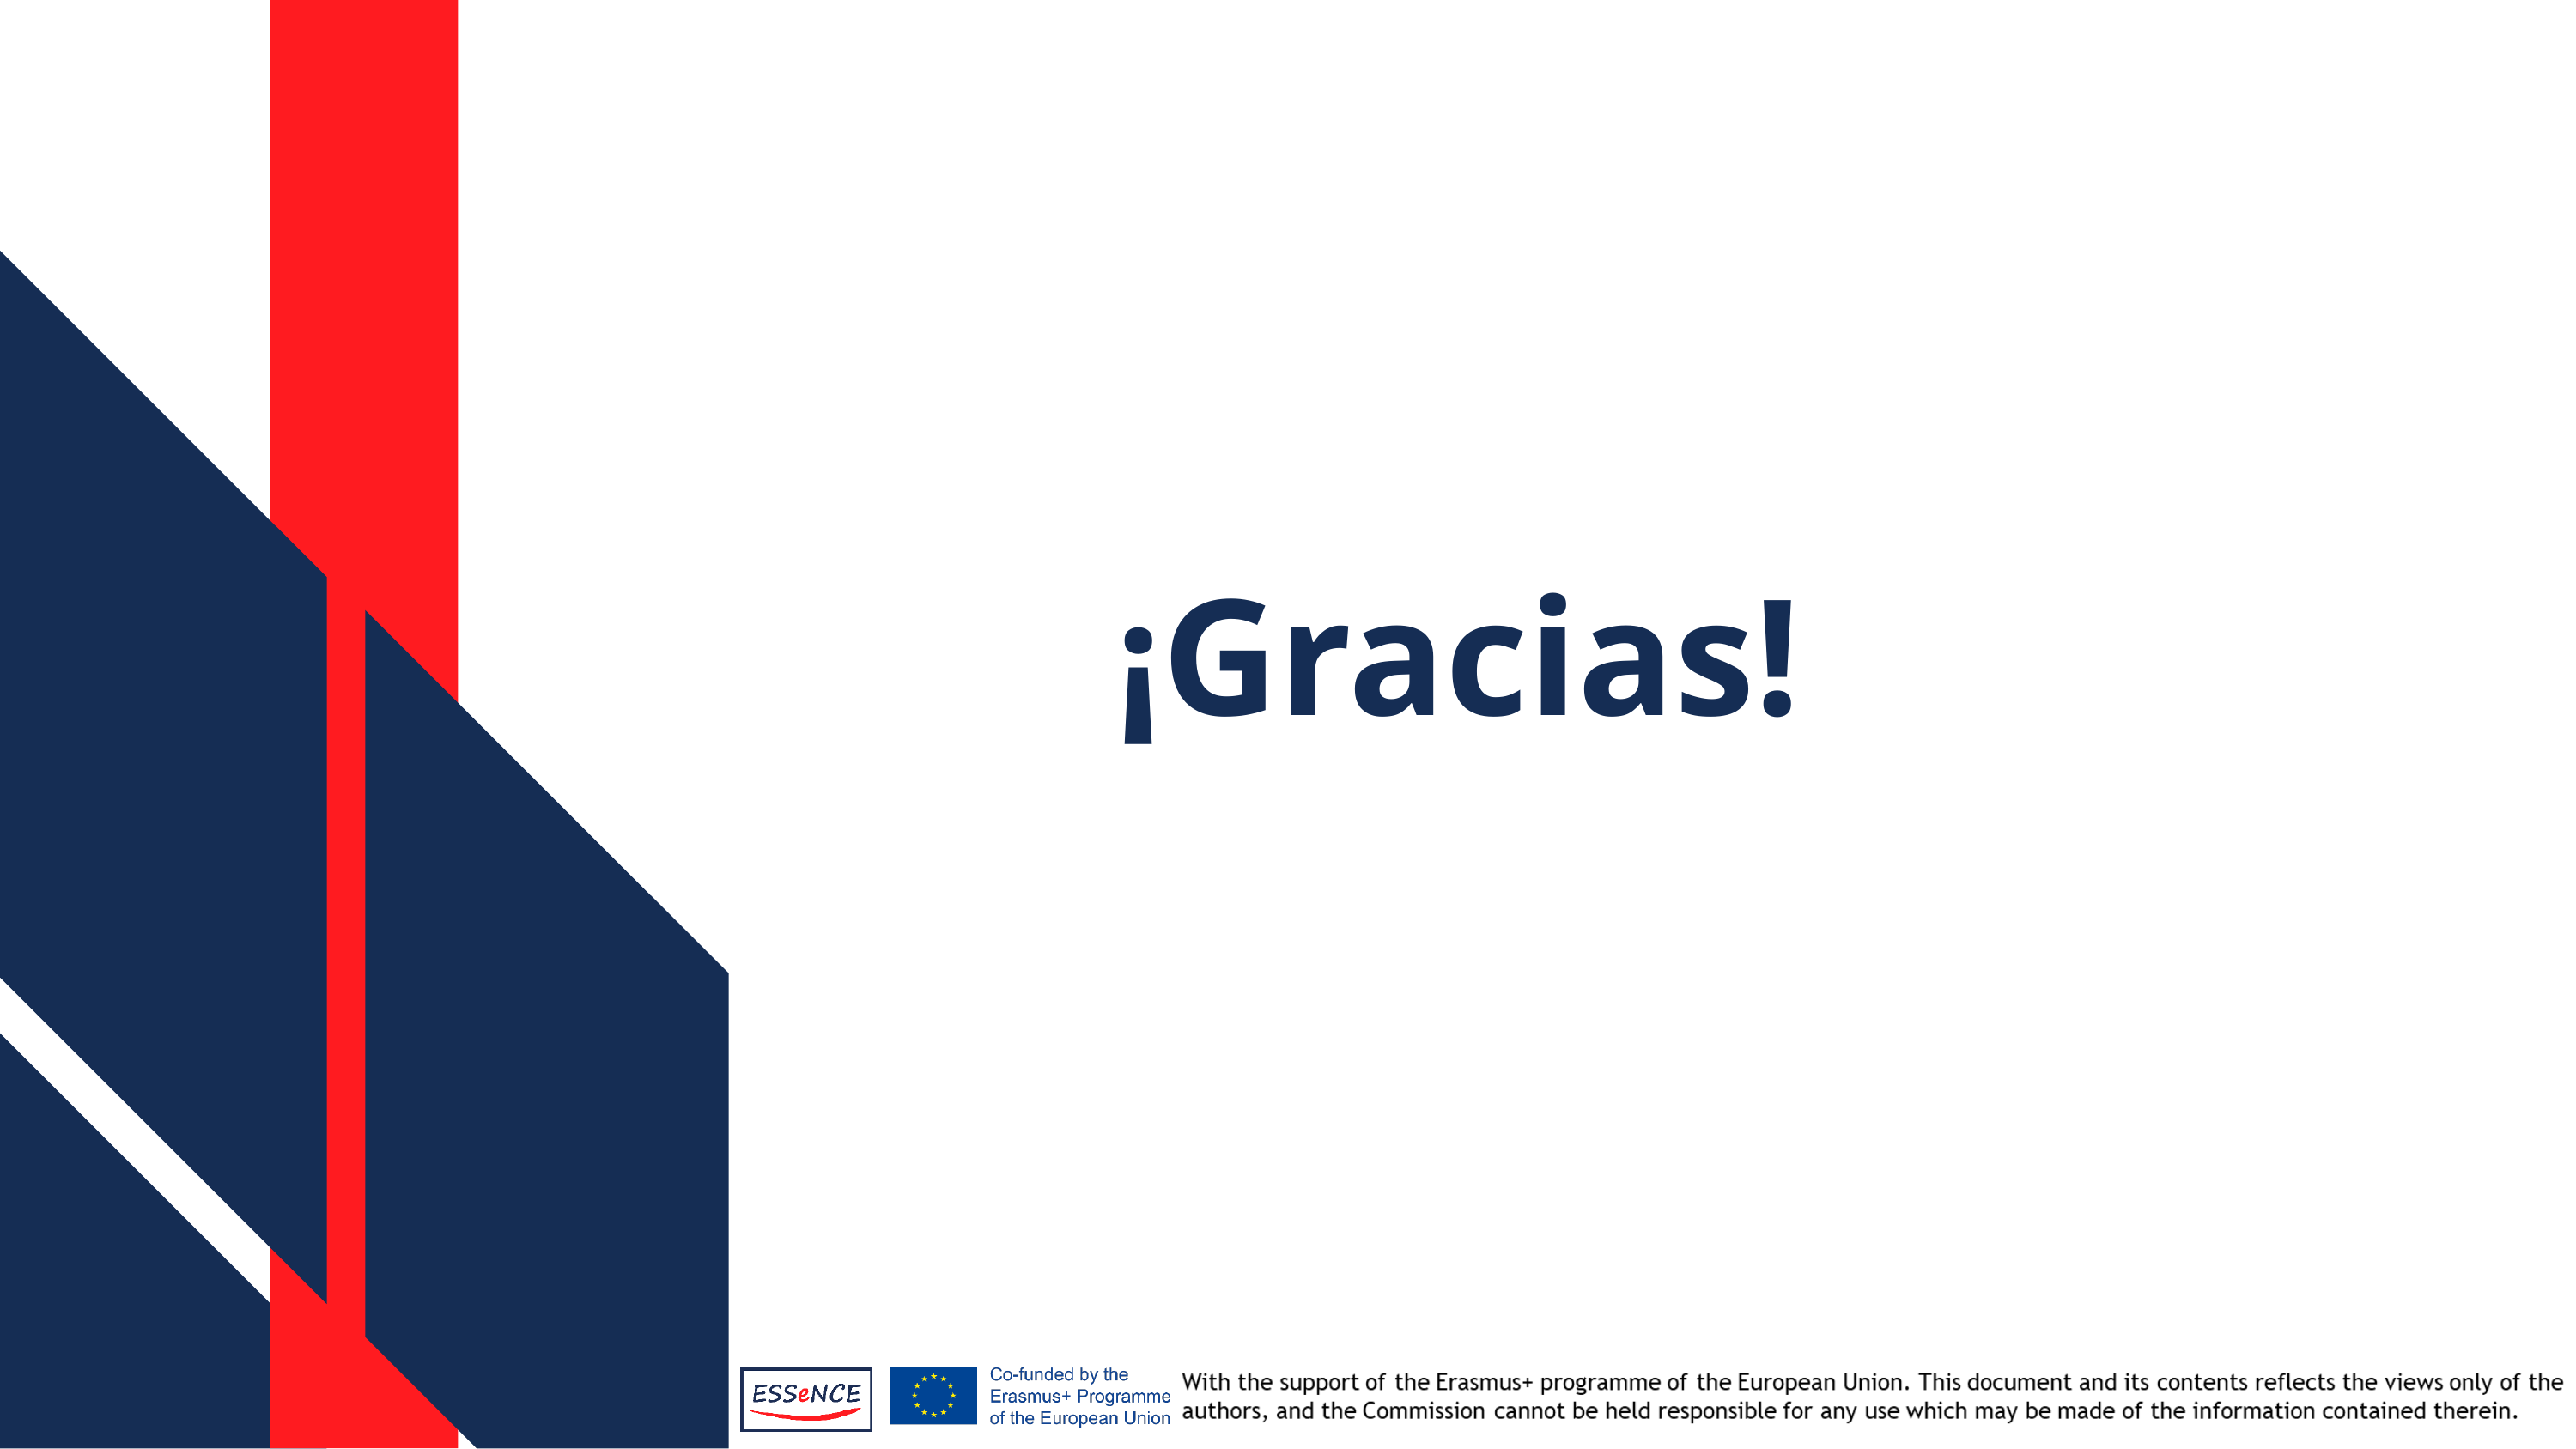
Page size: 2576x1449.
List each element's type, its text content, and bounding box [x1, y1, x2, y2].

text_box ¡Gracias! [1115, 552, 2088, 797]
picture [740, 1367, 873, 1432]
picture [890, 1360, 2576, 1440]
text_box [867, 1292, 2556, 1429]
